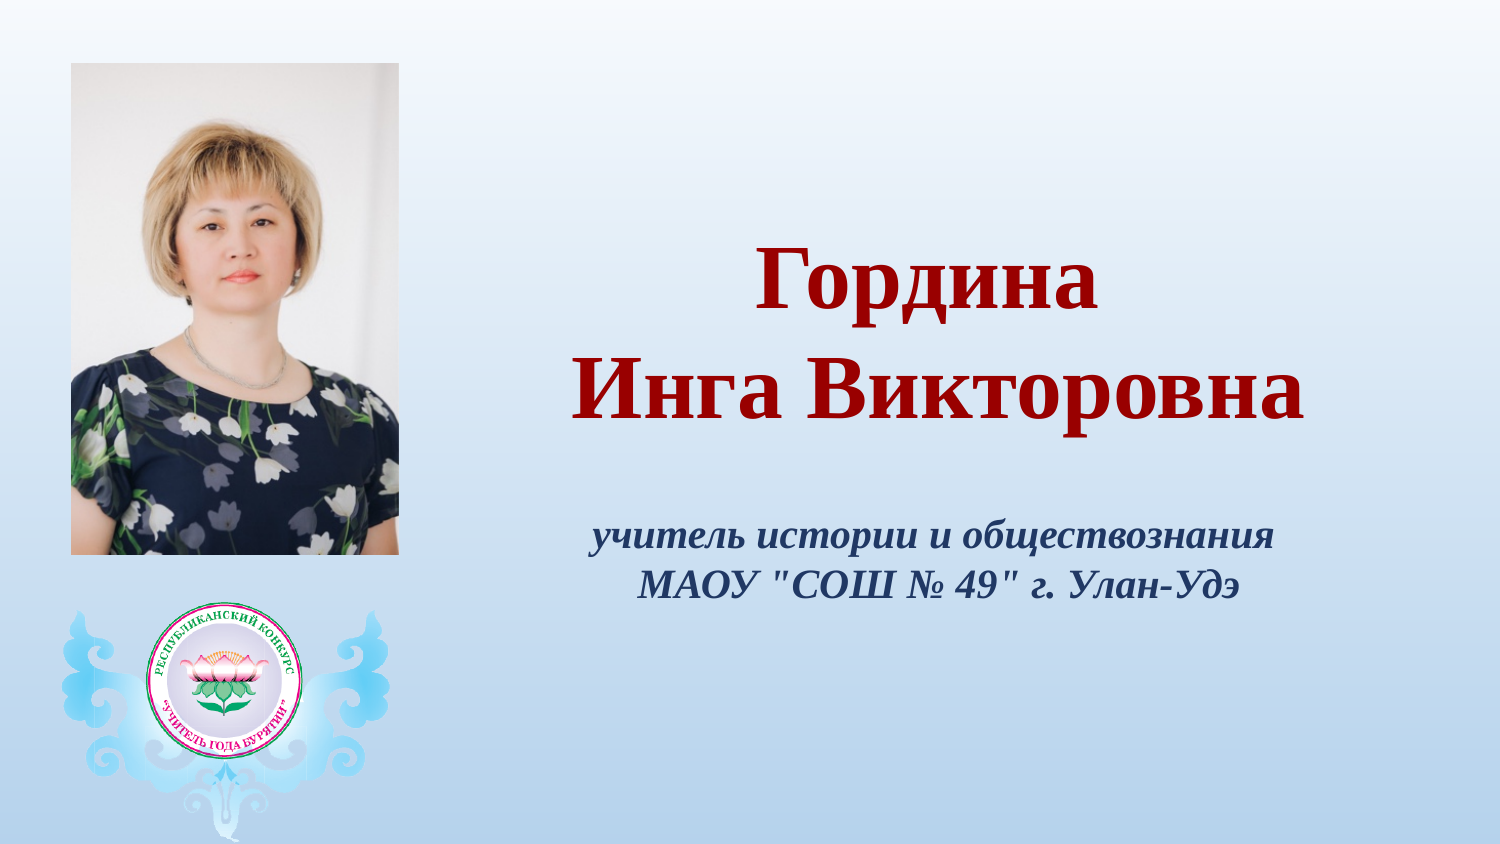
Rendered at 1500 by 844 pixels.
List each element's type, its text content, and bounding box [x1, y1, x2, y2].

picture [51, 587, 399, 844]
picture [71, 63, 399, 555]
text_box Гордина Инга Викторовна учитель истории и обществознания МАОУ "СОШ № 49" г. Улан-Удэ [419, 209, 1459, 614]
